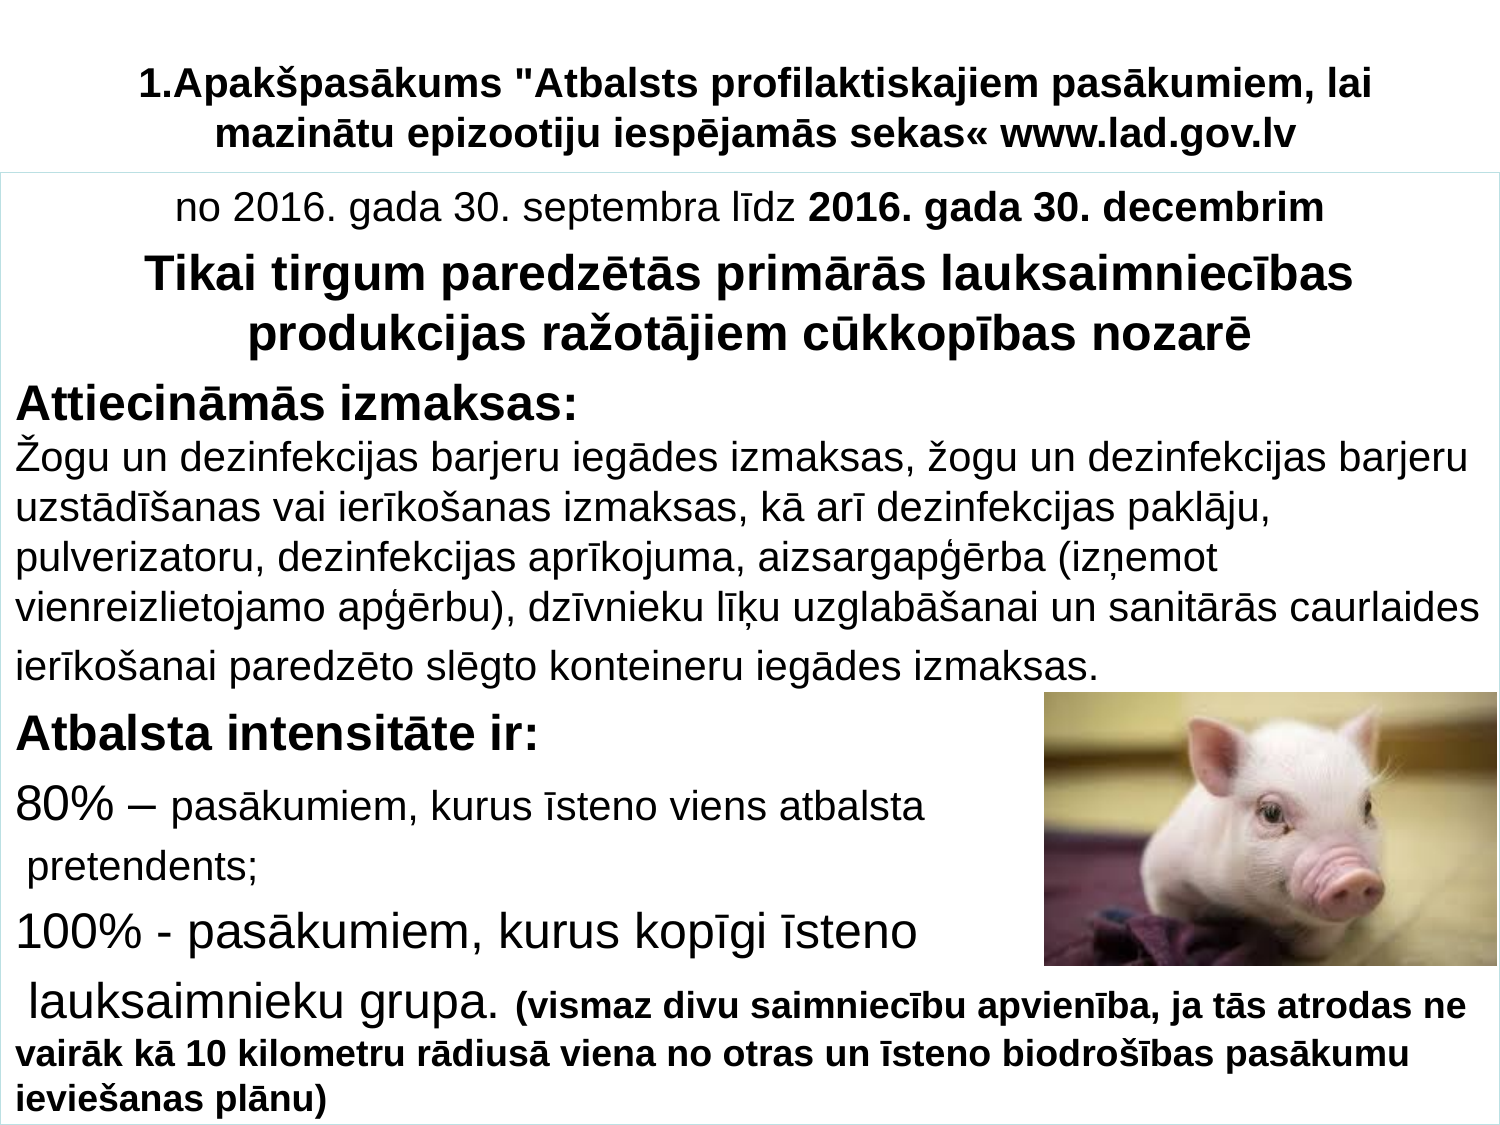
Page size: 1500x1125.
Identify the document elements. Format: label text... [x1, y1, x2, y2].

picture [1044, 692, 1497, 966]
title 1.Apakšpasākums "Atbalsts profilaktiskajiem pasākumiem, lai mazinātu epizootiju iespējamās sekas« www.lad.gov.lv [29, 0, 1483, 161]
list no 2016. gada 30. septembra līdz 2016. gada 30. decembrim Tikai tirgum paredzētās primārās lauksaimniecības produkcijas ražotājiem cūkkopības nozarē Attiecināmās izmaksas: Žogu un dezinfekcijas barjeru iegādes izmaksas, žogu un dezinfekcijas barjeru uzstādīšanas vai ierīkošanas izmaksas, kā arī dezinfekcijas paklāju, pulverizatoru, dezinfekcijas aprīkojuma, aizsargapģērba (izņemot vienreizlietojamo apģērbu), dzīvnieku līķu uzglabāšanai un sanitārās caurlaides ierīkošanai paredzēto slēgto konteineru iegādes izmaksas. Atbalsta intensitāte ir: 80% – pasākumiem, kurus īsteno viens atbalsta pretendents; 100% - pasākumiem, kurus kopīgi īsteno lauksaimnieku grupa. (vismaz divu saimniecību apvienība, ja tās atrodas ne vairāk kā 10 kilometru rādiusā viena no otras un īsteno biodrošības pasākumu ieviešanas plānu) [0, 172, 1500, 1125]
